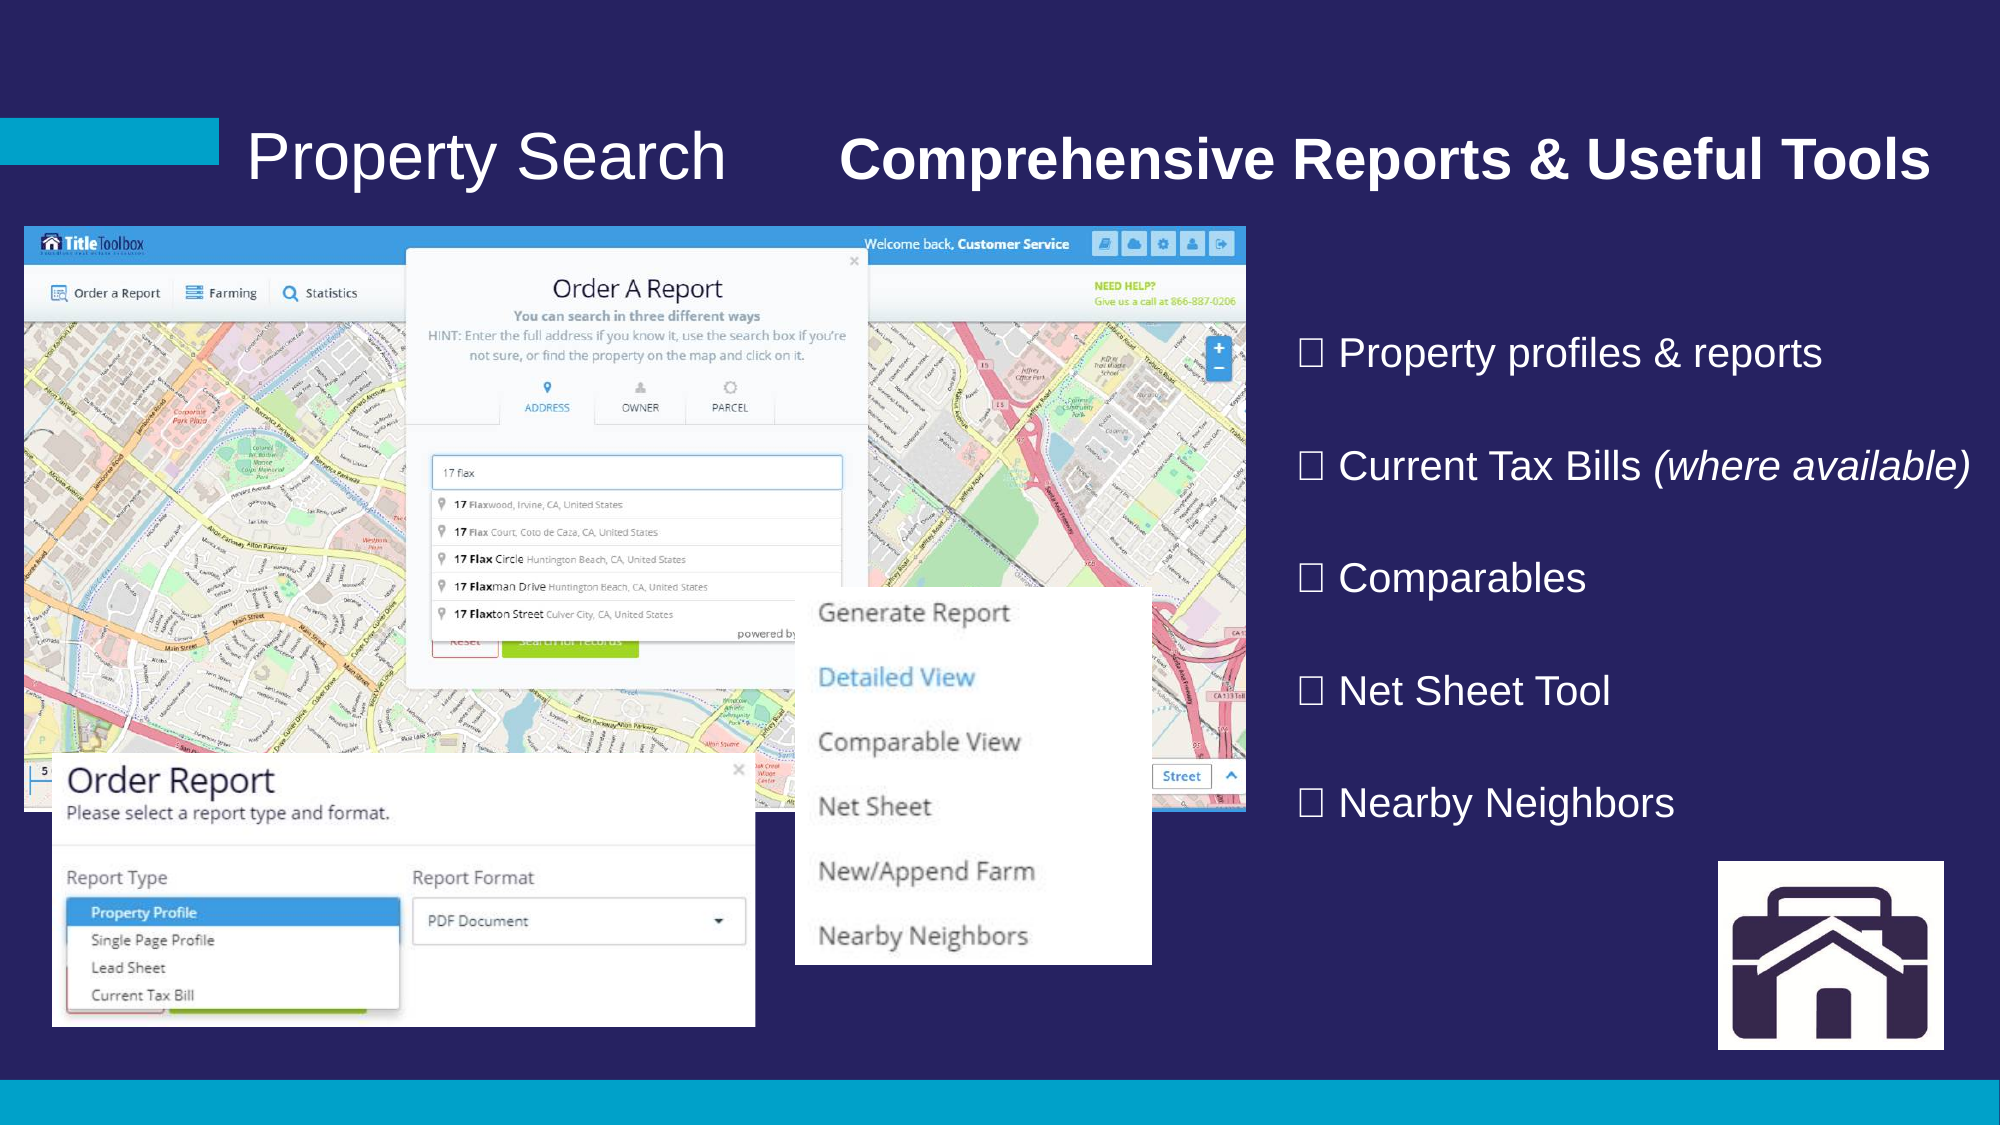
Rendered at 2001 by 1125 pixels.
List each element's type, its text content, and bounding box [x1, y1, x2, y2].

text_box Property Search Comprehensive Reports & Useful Tools [231, 85, 1989, 202]
text_box [0, 117, 219, 165]
text_box ✅ Property profiles & reports ✅ Current Tax Bills (where available) ✅ Comparables ✅ Net Sheet Tool ✅ Nearby Neighbors [1280, 248, 2000, 862]
picture [24, 226, 1246, 1027]
picture [1718, 860, 1944, 1050]
